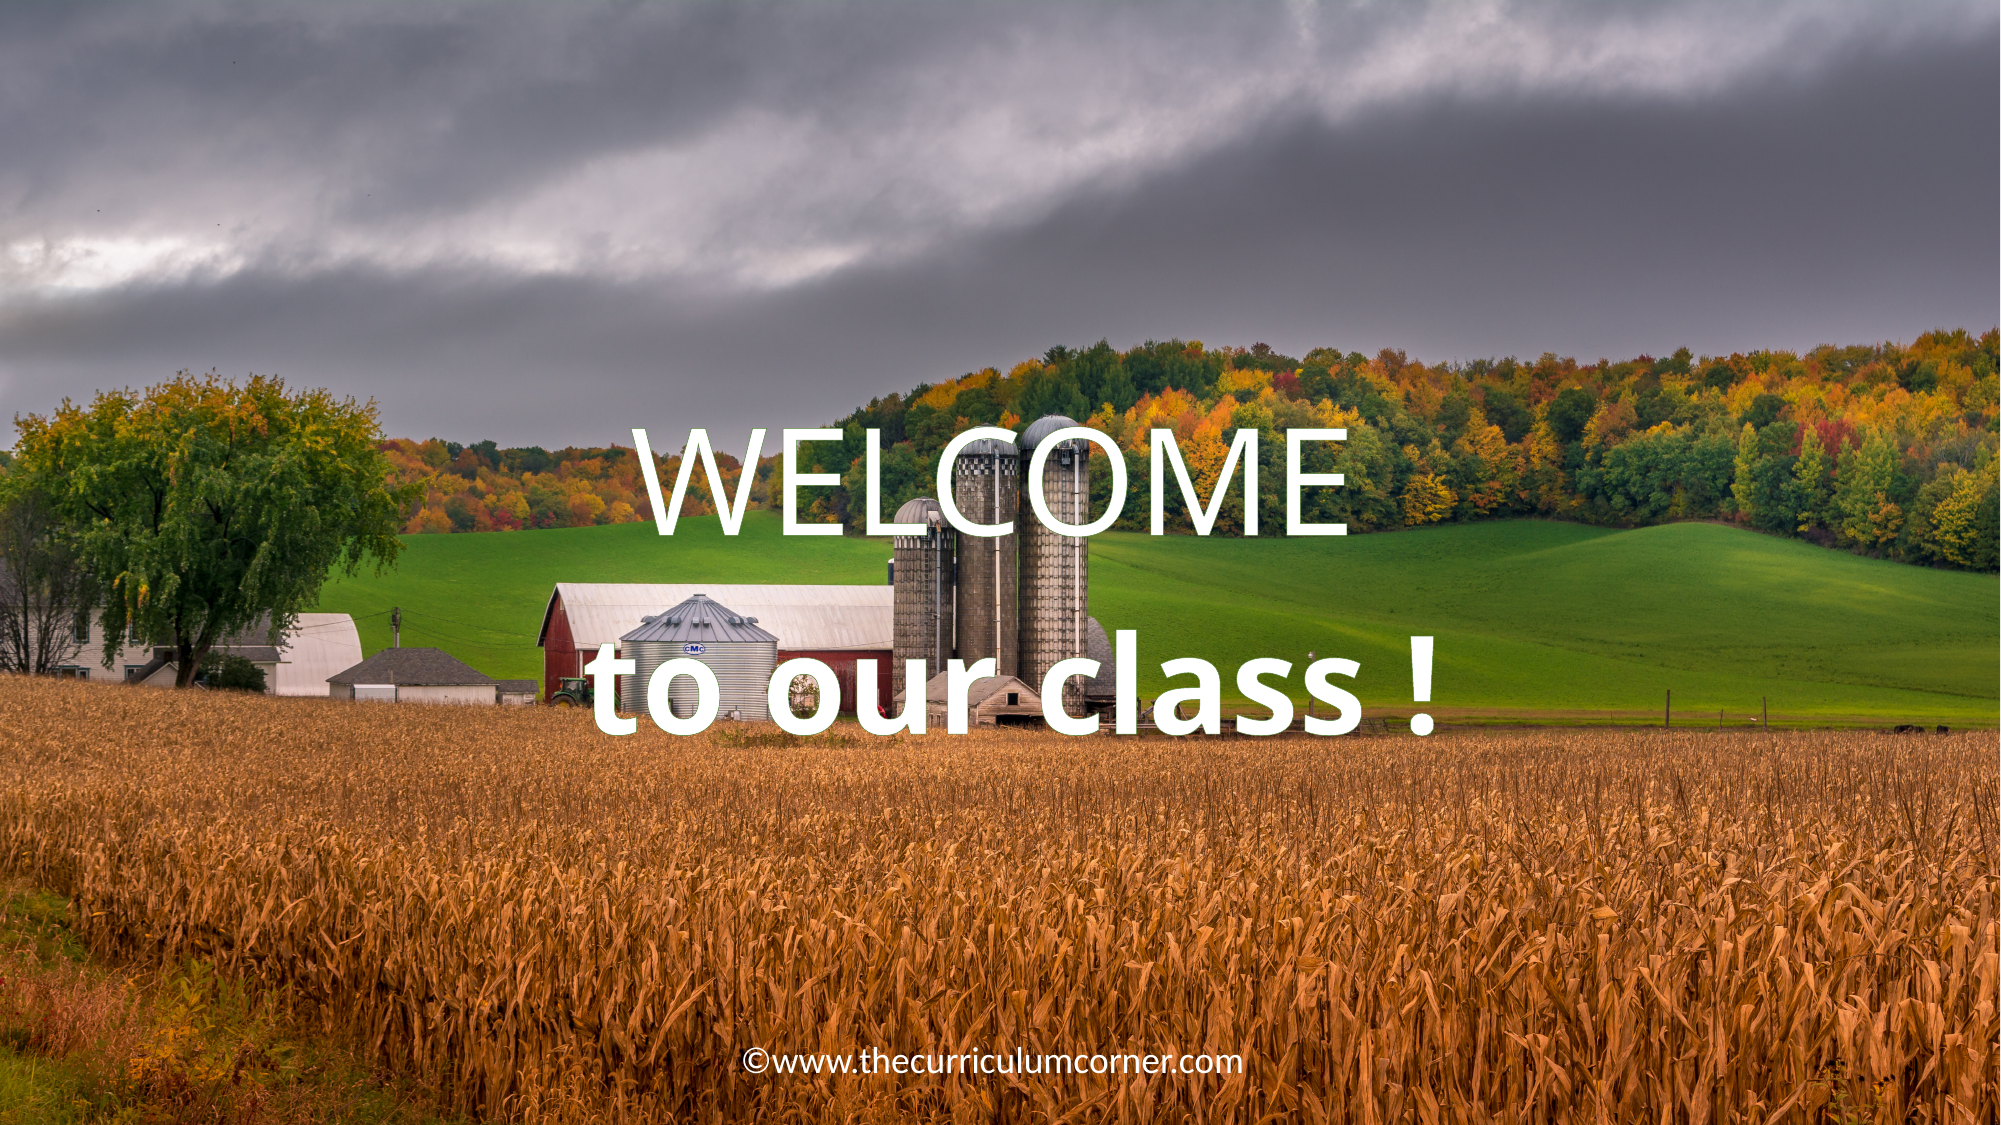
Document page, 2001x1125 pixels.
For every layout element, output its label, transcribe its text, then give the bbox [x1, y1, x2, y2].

text_box WELCOME [614, 378, 1372, 573]
text_box ©www.thecurriculumcorner.com [725, 1028, 1260, 1089]
picture [0, 0, 2001, 1125]
text_box to our class ! [566, 589, 1458, 769]
